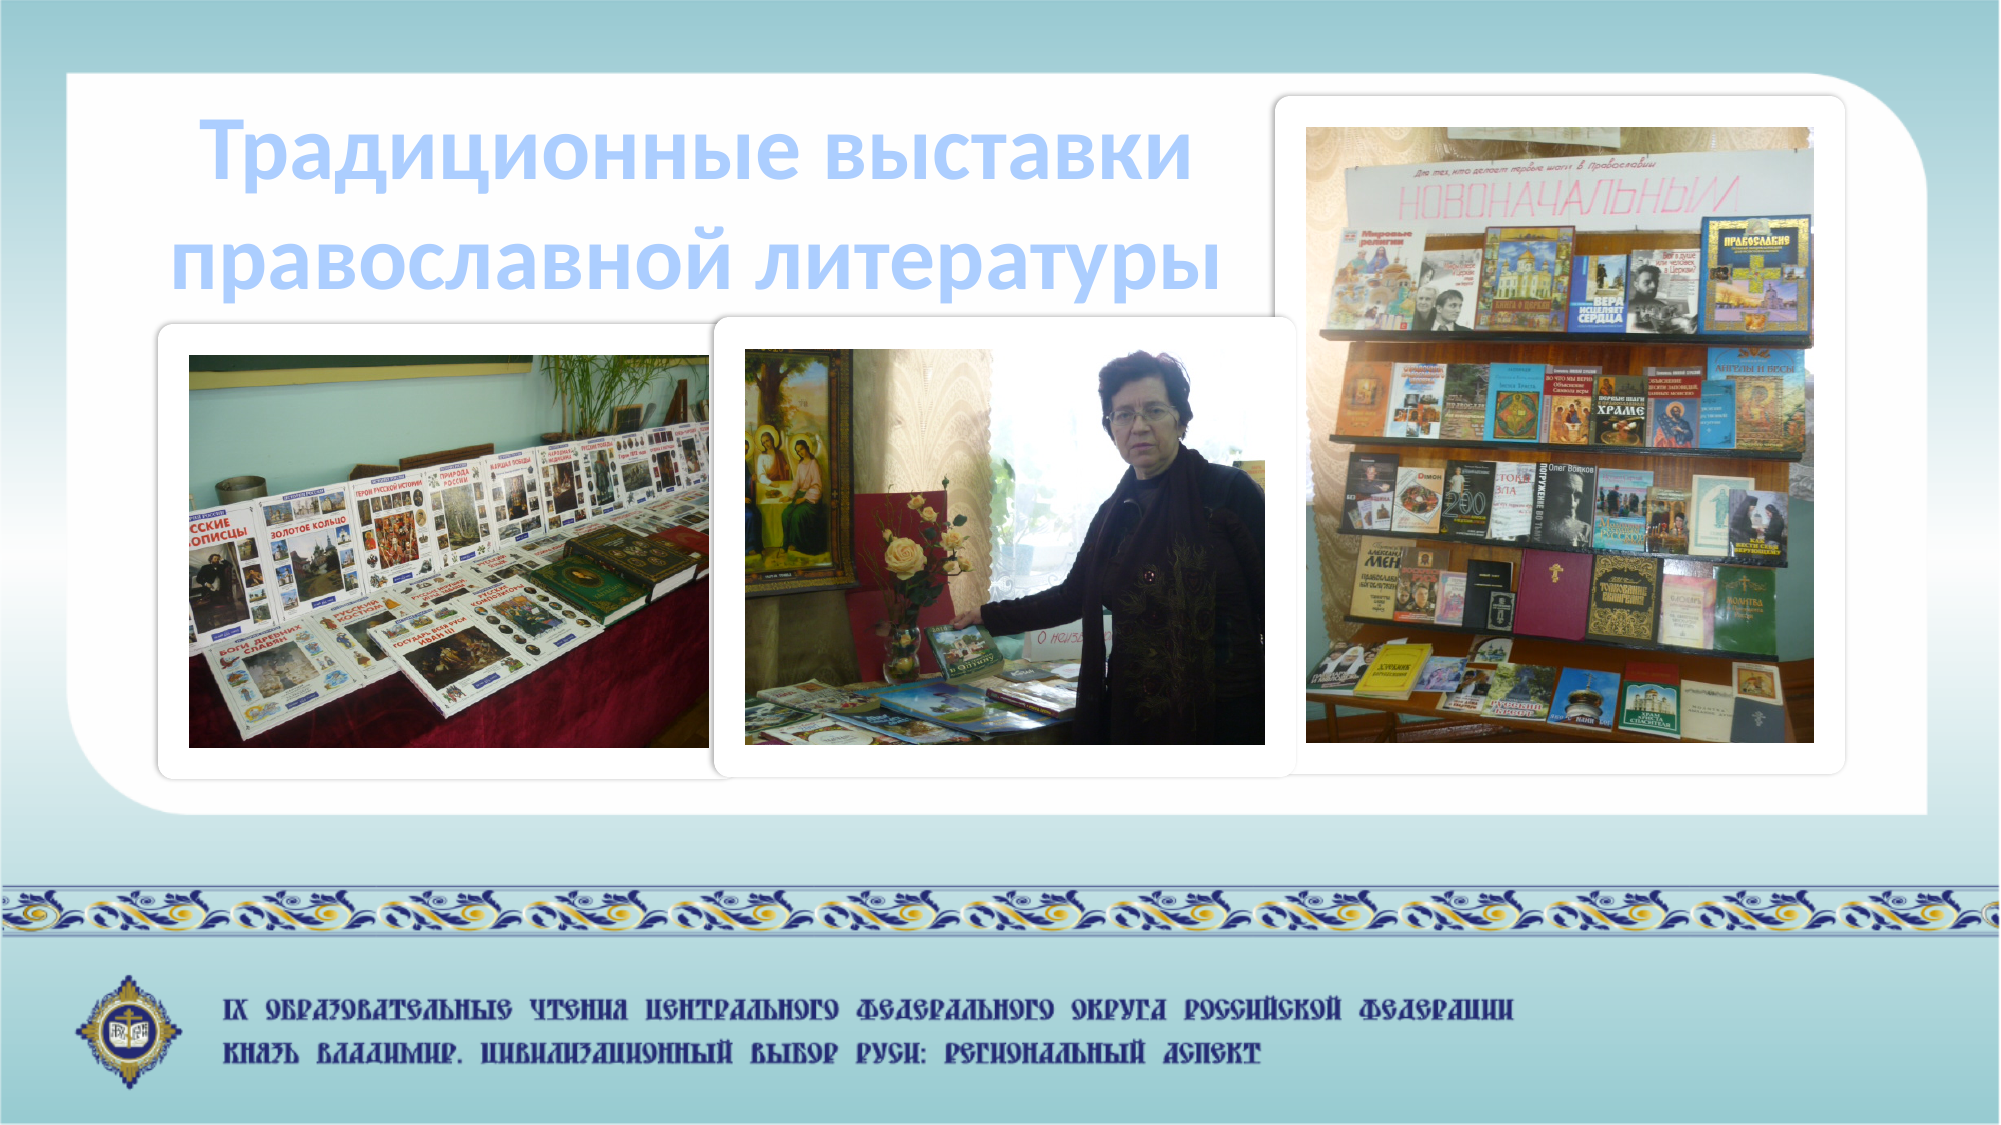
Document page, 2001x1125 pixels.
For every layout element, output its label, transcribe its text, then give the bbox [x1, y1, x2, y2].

picture [0, 0, 2000, 1125]
text_box Традиционные выставки православной литературы [71, 80, 1324, 316]
